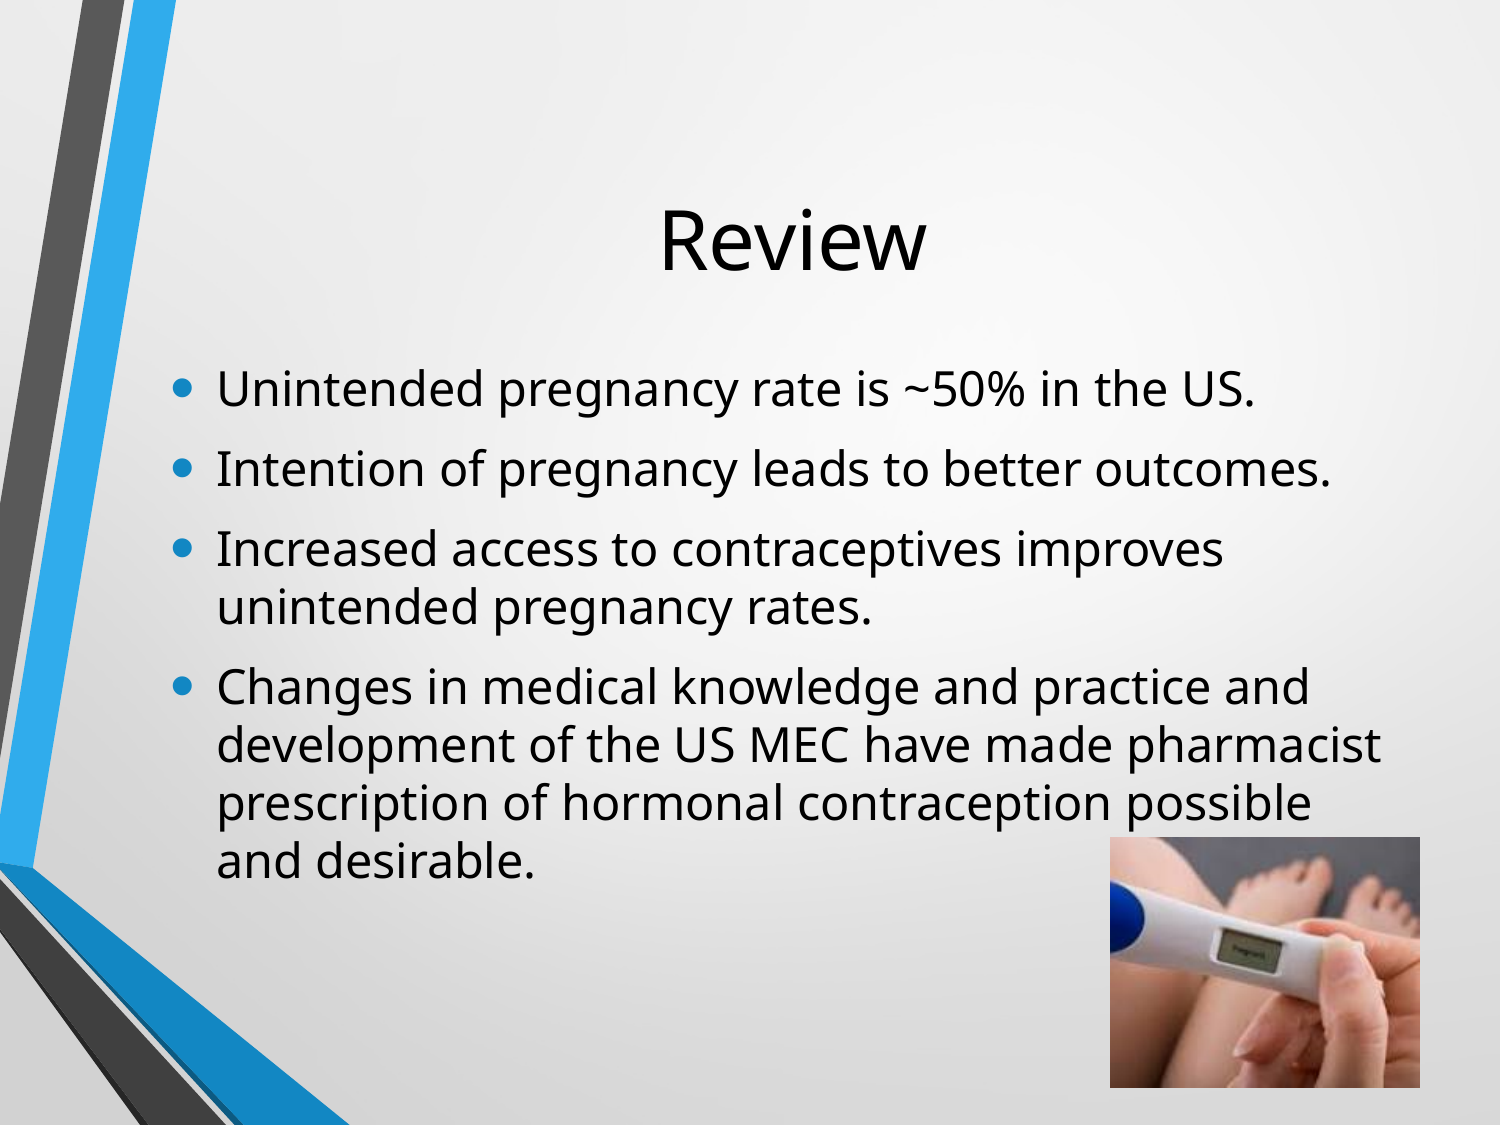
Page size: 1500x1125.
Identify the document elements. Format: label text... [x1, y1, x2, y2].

list Unintended pregnancy rate is ~50% in the US. Intention of pregnancy leads to better outcomes. Increased access to contraceptives improves unintended pregnancy rates. Changes in medical knowledge and practice and development of the US MEC have made pharmacist prescription of hormonal contraception possible and desirable. [155, 350, 1420, 897]
title Review [161, 75, 1425, 400]
picture [1109, 837, 1420, 1088]
